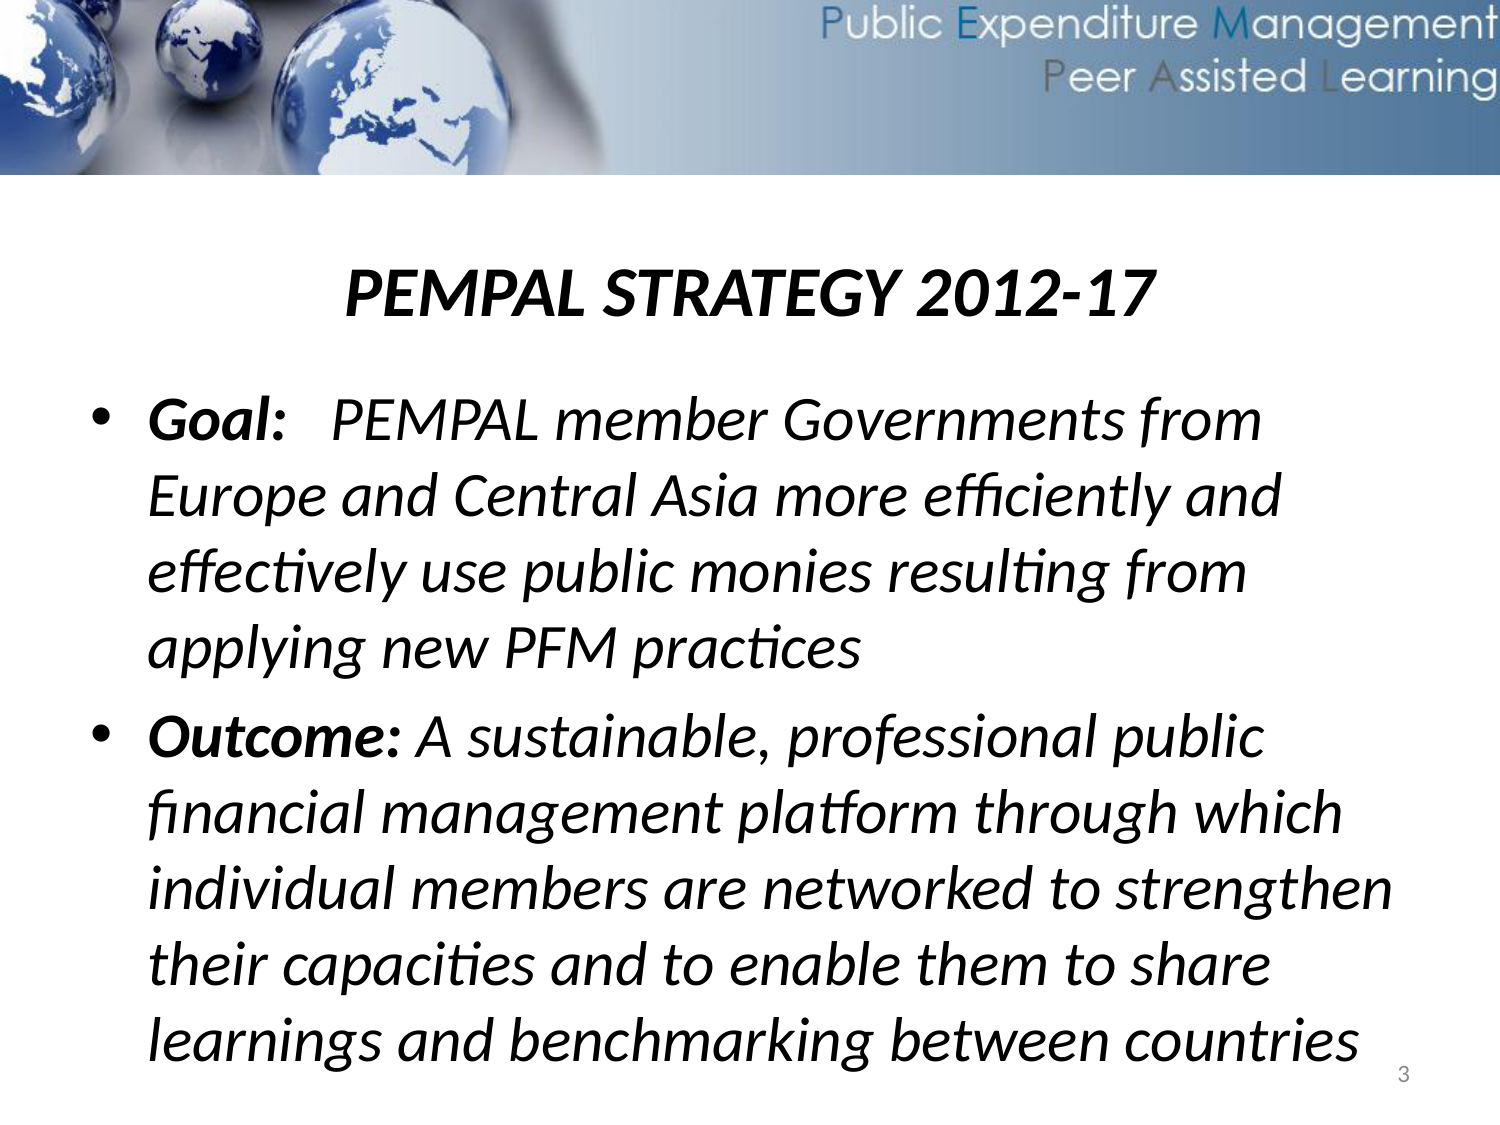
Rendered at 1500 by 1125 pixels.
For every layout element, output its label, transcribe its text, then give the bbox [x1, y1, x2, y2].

list Goal: PEMPAL member Governments from Europe and Central Asia more efficiently and effectively use public monies resulting from applying new PFM practices Outcome: A sustainable, professional public financial management platform through which individual members are networked to strengthen their capacities and to enable them to share learnings and benchmarking between countries [75, 370, 1425, 1113]
slide_number 3 [1074, 1042, 1425, 1103]
picture [0, 0, 1500, 176]
title PEMPAL STRATEGY 2012-17 [75, 237, 1425, 370]
